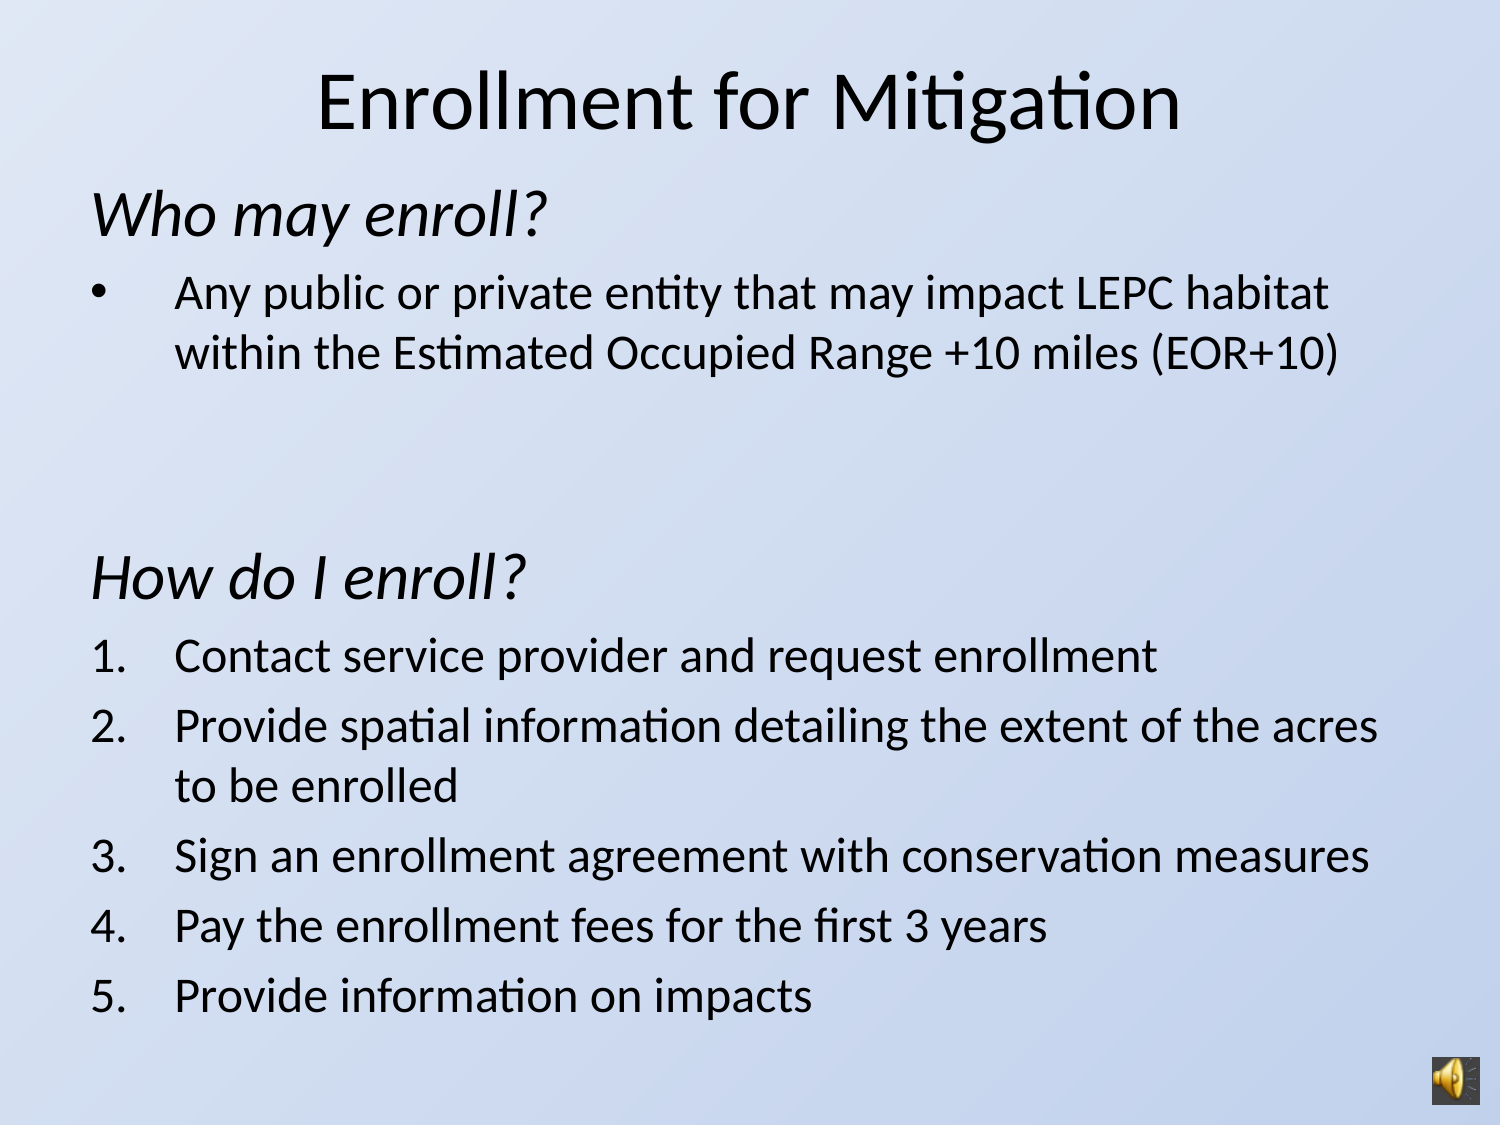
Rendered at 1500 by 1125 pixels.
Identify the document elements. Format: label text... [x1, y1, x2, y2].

title Enrollment for Mitigation [75, 37, 1425, 162]
list How do I enroll? Contact service provider and request enrollment Provide spatial information detailing the extent of the acres to be enrolled Sign an enrollment agreement with conservation measures Pay the enrollment fees for the first 3 years Provide information on impacts [75, 680, 1425, 1075]
picture [1430, 1055, 1482, 1107]
text_box Who may enroll? Any public or private entity that may impact LEPC habitat within the Estimated Occupied Range +10 miles (EOR+10) [74, 162, 1425, 680]
